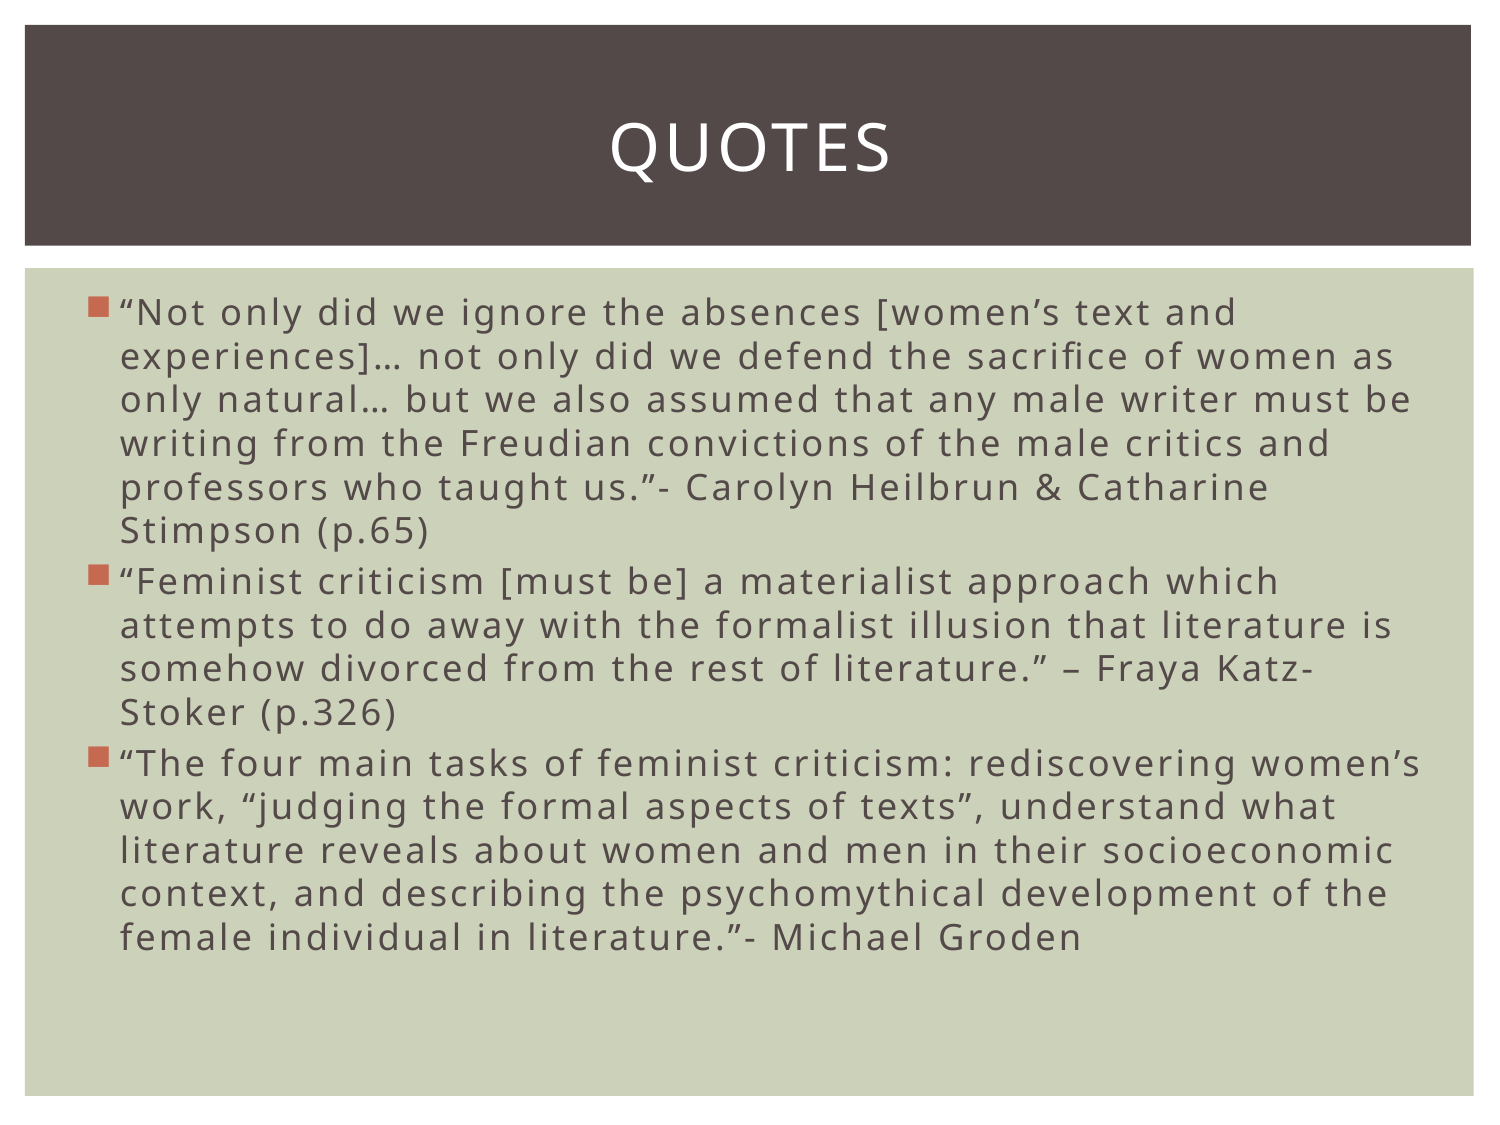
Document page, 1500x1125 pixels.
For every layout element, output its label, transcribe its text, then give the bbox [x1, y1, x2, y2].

list “Not only did we ignore the absences [women’s text and experiences]… not only did we defend the sacrifice of women as only natural… but we also assumed that any male writer must be writing from the Freudian convictions of the male critics and professors who taught us.”- Carolyn Heilbrun & Catharine Stimpson (p.65) “Feminist criticism [must be] a materialist approach which attempts to do away with the formalist illusion that literature is somehow divorced from the rest of literature.” – Fraya Katz-Stoker (p.326) “The four main tasks of feminist criticism: rediscovering women’s work, “judging the formal aspects of texts”, understand what literature reveals about women and men in their socioeconomic context, and describing the psychomythical development of the female individual in literature.”- Michael Groden [62, 281, 1459, 1005]
title Quotes [62, 58, 1438, 232]
